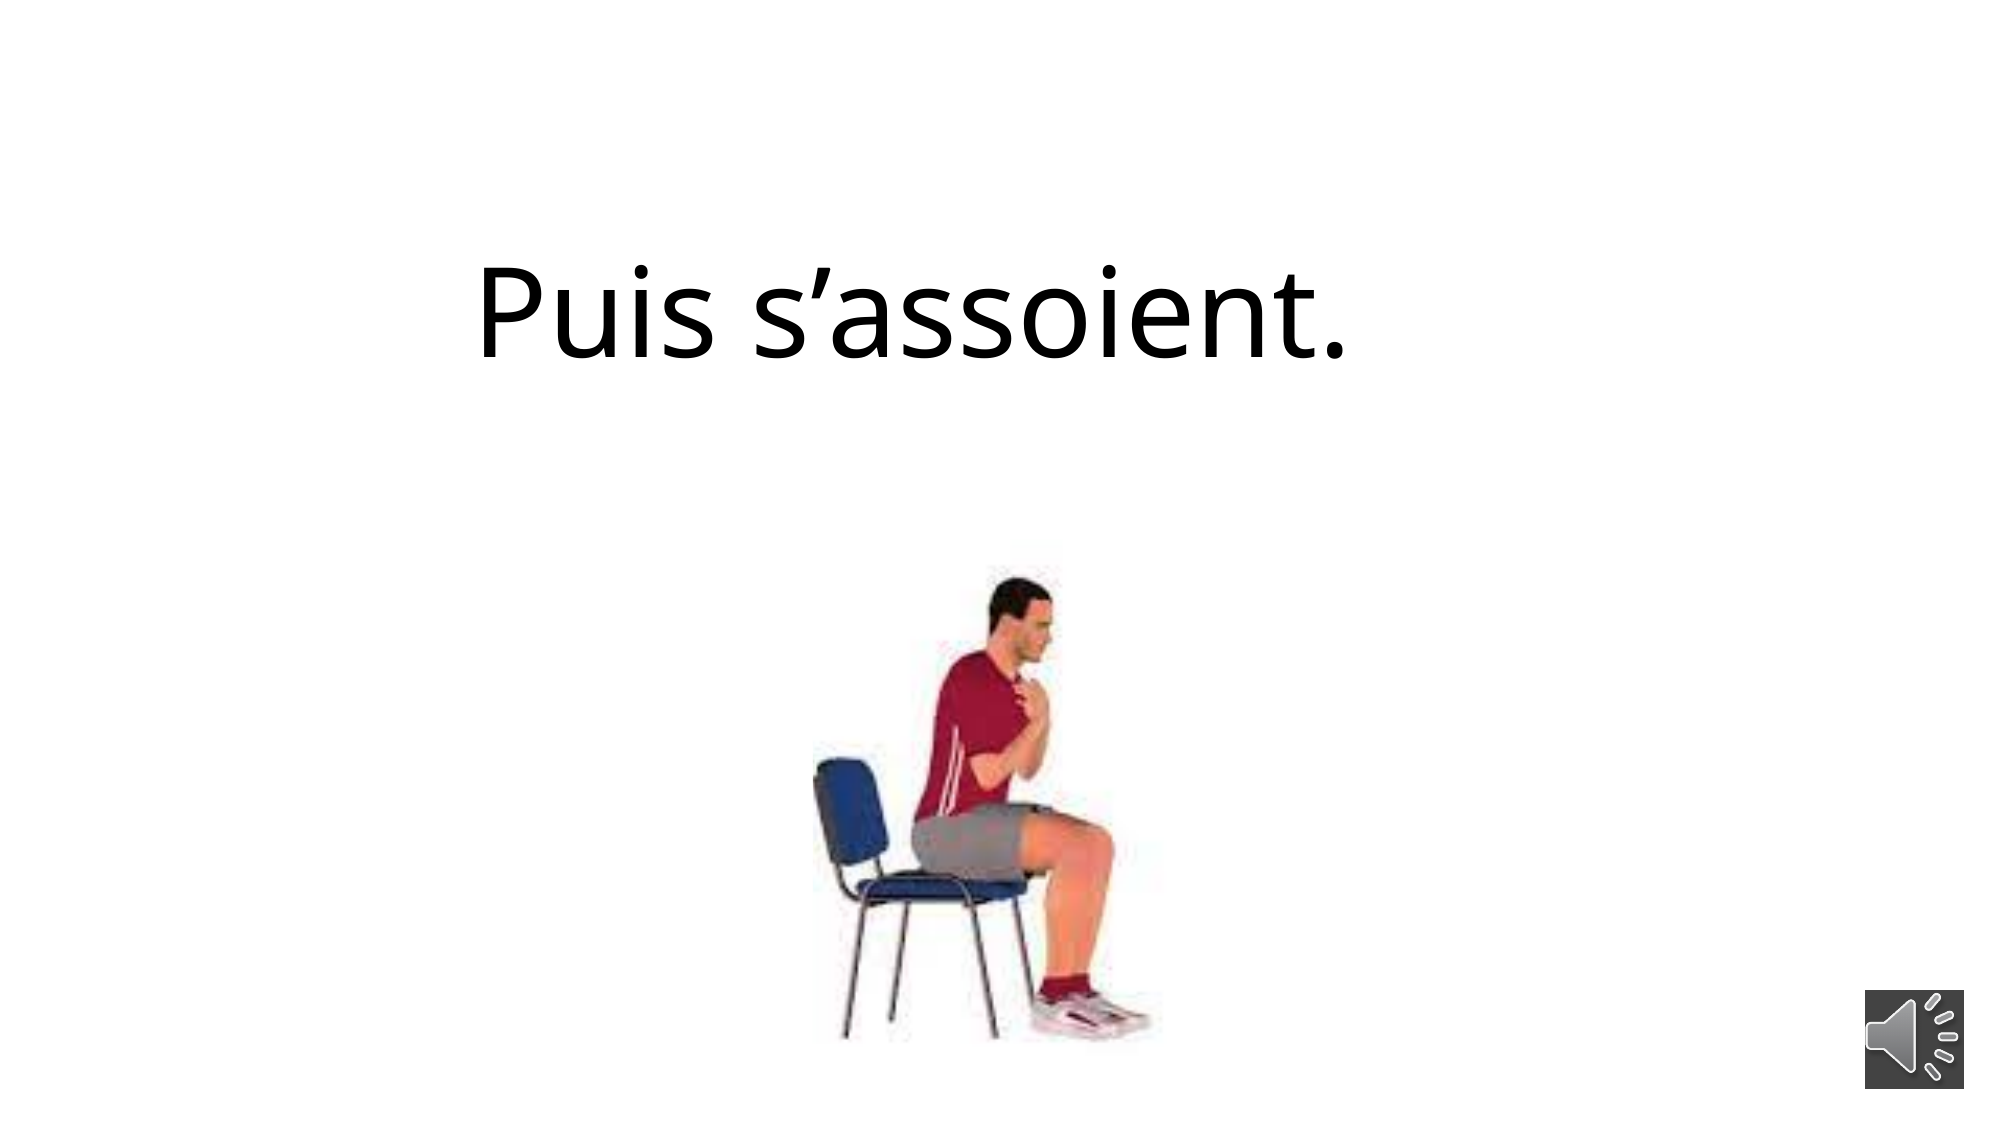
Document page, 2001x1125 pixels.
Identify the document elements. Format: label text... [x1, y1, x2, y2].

picture [812, 391, 1176, 1062]
picture [1864, 989, 1965, 1090]
title Puis s’assoient. [162, 203, 1663, 392]
